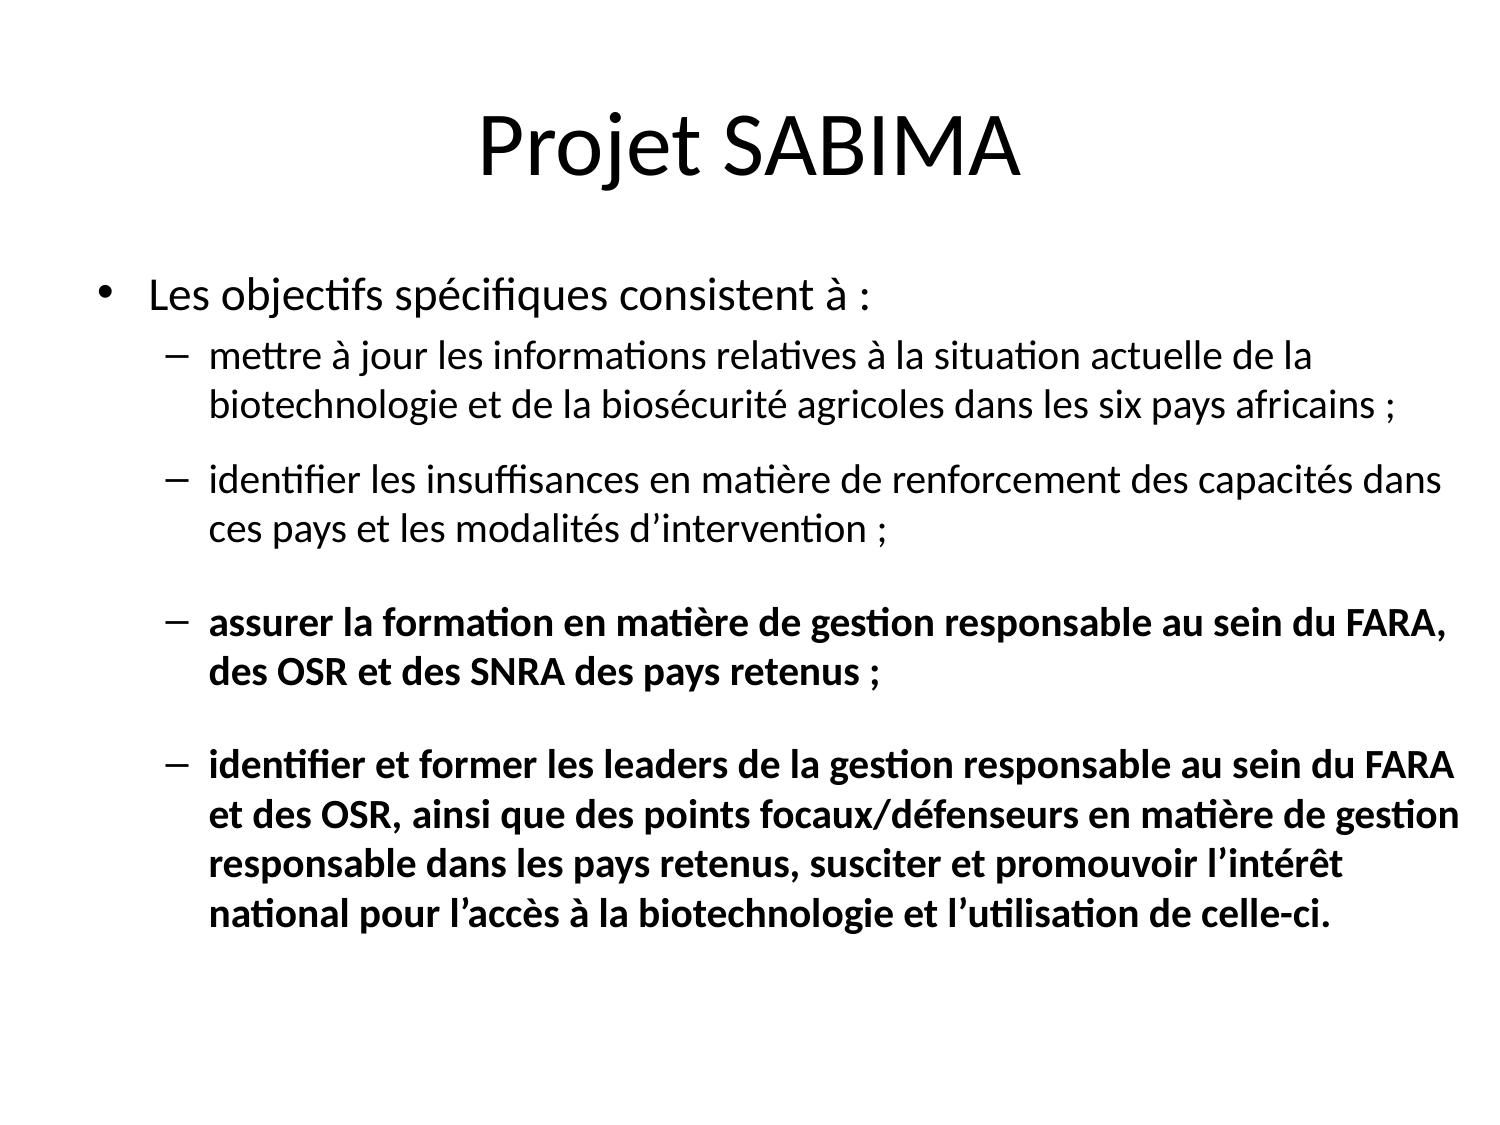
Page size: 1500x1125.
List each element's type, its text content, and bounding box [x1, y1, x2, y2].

list Les objectifs spécifiques consistent à : mettre à jour les informations relatives à la situation actuelle de la biotechnologie et de la biosécurité agricoles dans les six pays africains ; identifier les insuffisances en matière de renforcement des capacités dans ces pays et les modalités d’intervention ; assurer la formation en matière de gestion responsable au sein du FARA, des OSR et des SNRA des pays retenus ; identifier et former les leaders de la gestion responsable au sein du FARA et des OSR, ainsi que des points focaux/défenseurs en matière de gestion responsable dans les pays retenus, susciter et promouvoir l’intérêt national pour l’accès à la biotechnologie et l’utilisation de celle-ci. [81, 255, 1477, 984]
title Projet SABIMA [74, 44, 1426, 233]
